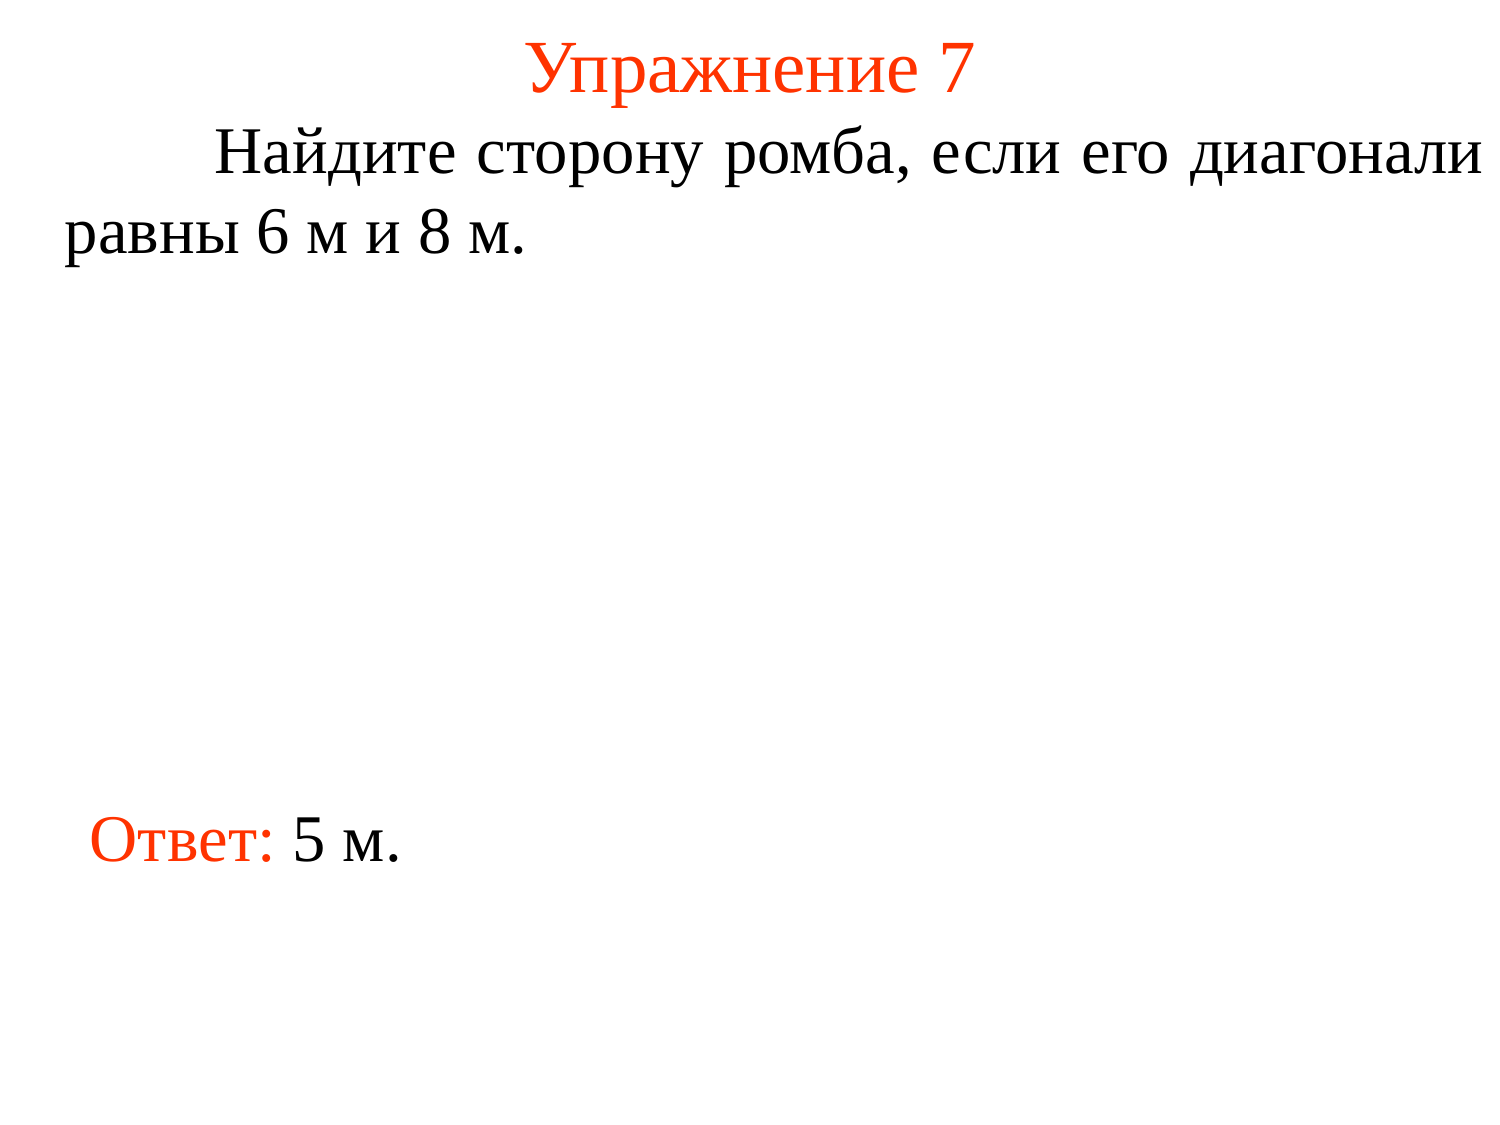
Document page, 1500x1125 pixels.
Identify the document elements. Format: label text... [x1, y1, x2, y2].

text_box Ответ: 5 м. [75, 787, 1013, 883]
text_box Найдите сторону ромба, если его диагонали равны 6 м и 8 м. [50, 99, 1500, 275]
title Упражнение 7 [112, 24, 1388, 99]
